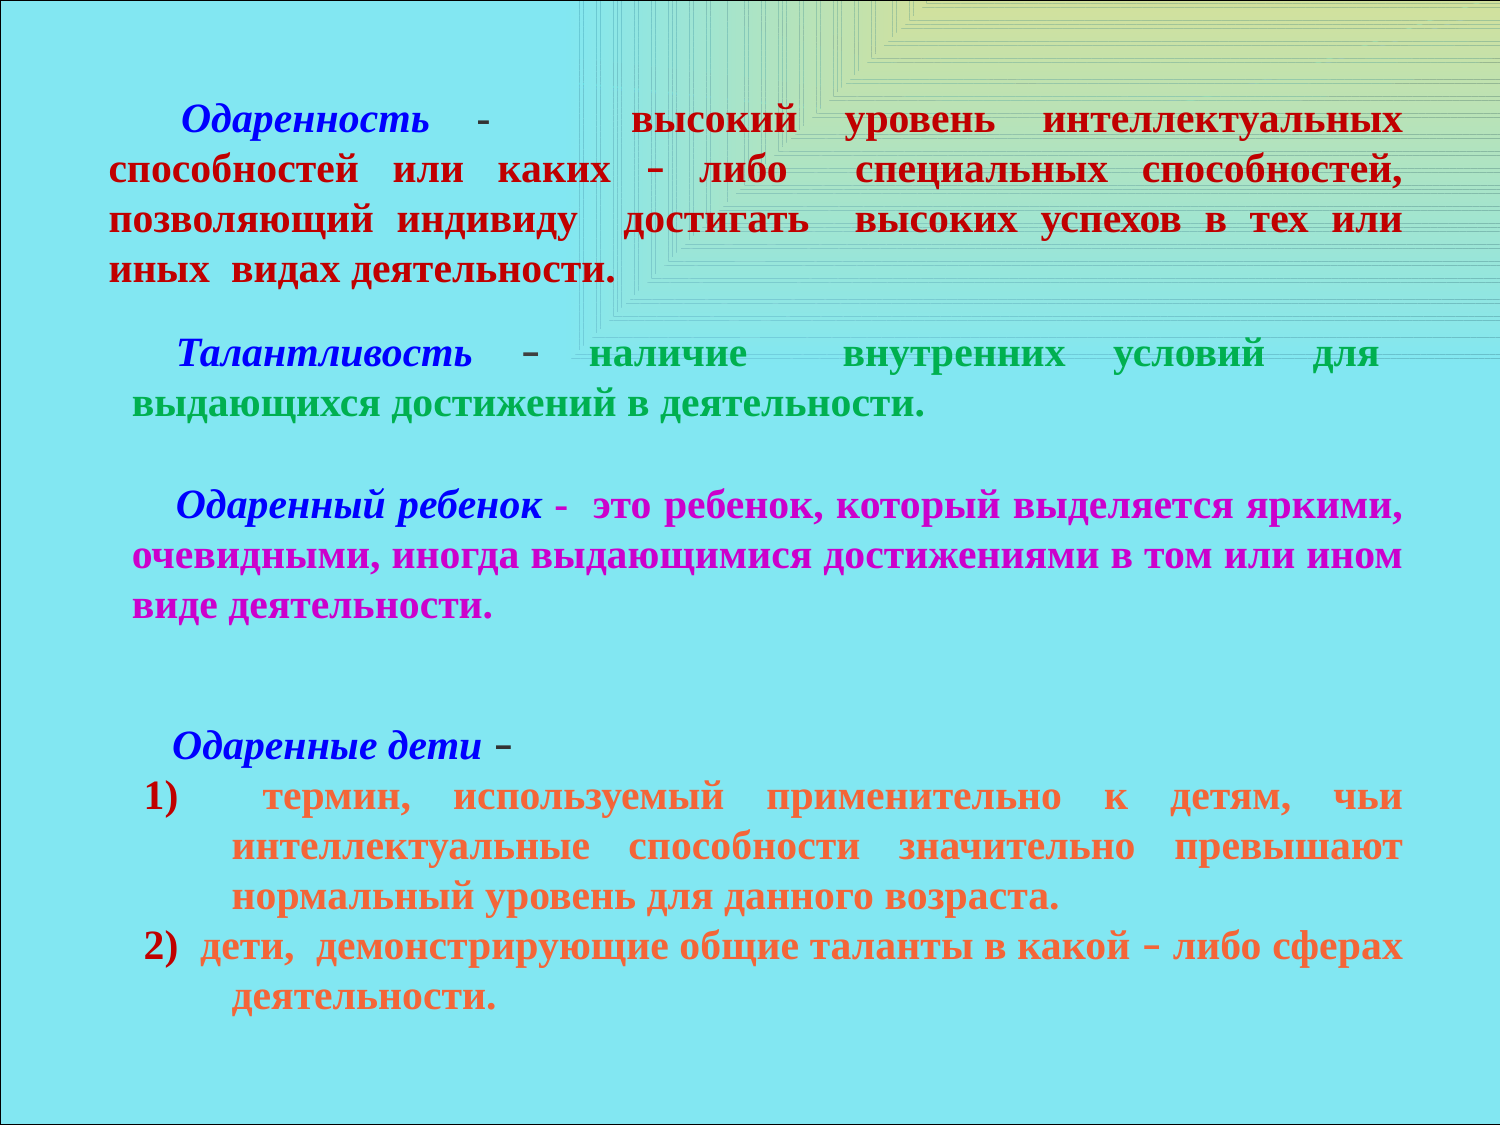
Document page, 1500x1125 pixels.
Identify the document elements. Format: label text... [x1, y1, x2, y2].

text_box Одаренные дети – 1) термин, используемый применительно к детям, чьи интеллектуальные способности значительно превышают нормальный уровень для данного возраста. 2) дети, демонстрирующие общие таланты в какой – либо сферах деятельности. [128, 710, 1418, 1076]
text_box Одаренность - высокий уровень интеллектуальных способностей или каких – либо специальных способностей, позволяющий индивиду достигать высоких успехов в тех или иных видах деятельности. [93, 83, 1418, 349]
text_box Талантливость – наличие внутренних условий для выдающихся достижений в деятельности. [117, 317, 1395, 432]
text_box Одаренный ребенок - это ребенок, который выделяется яркими, очевидными, иногда выдающимися достижениями в том или ином виде деятельности. [117, 469, 1418, 635]
text_box [0, 0, 1500, 1125]
